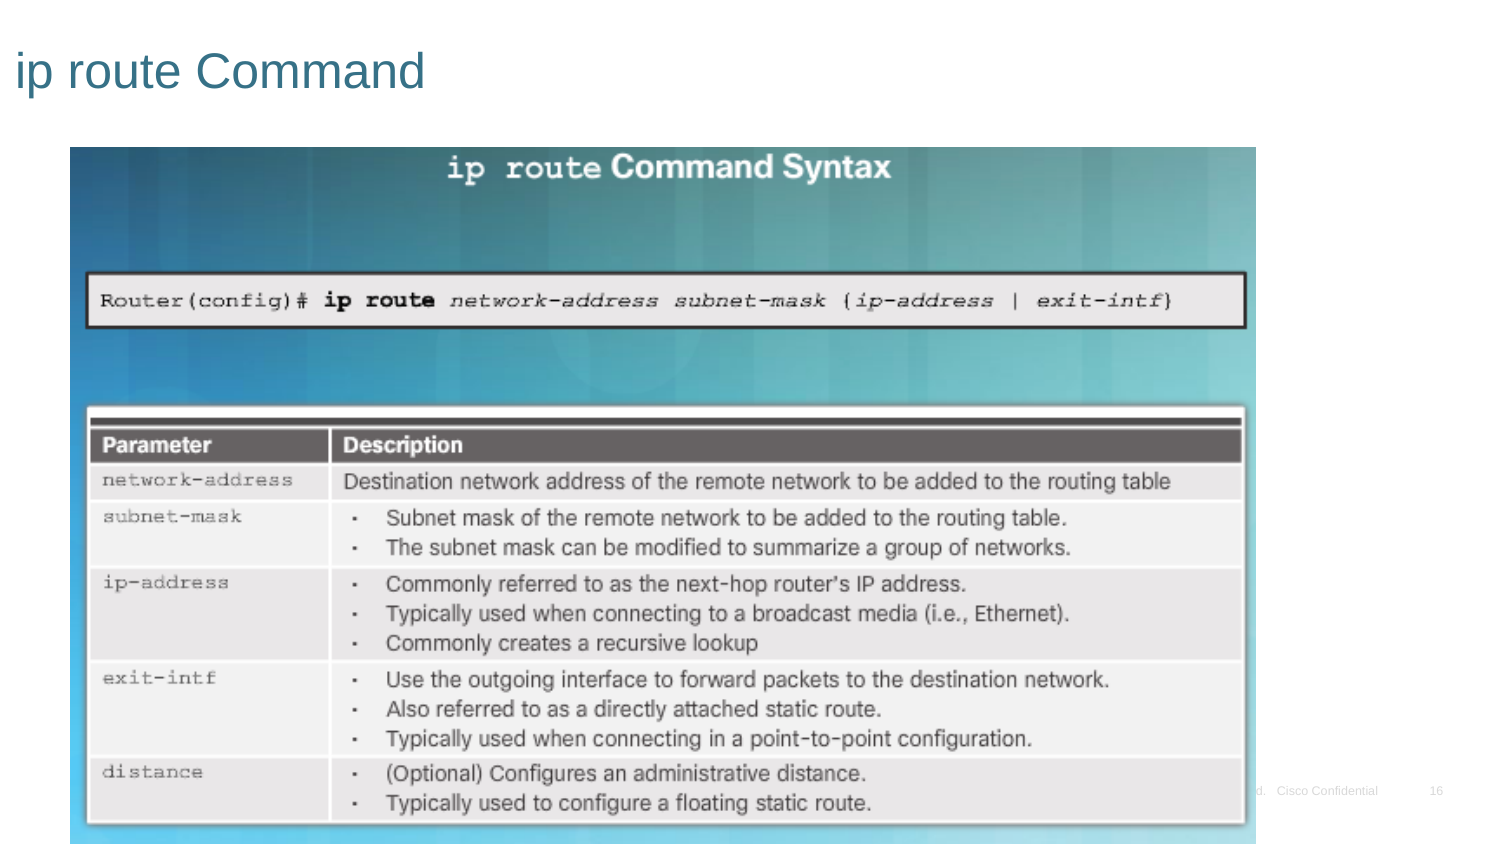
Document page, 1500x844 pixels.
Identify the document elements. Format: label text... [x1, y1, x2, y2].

picture [69, 147, 1256, 844]
title ip route Command [0, 6, 1500, 131]
